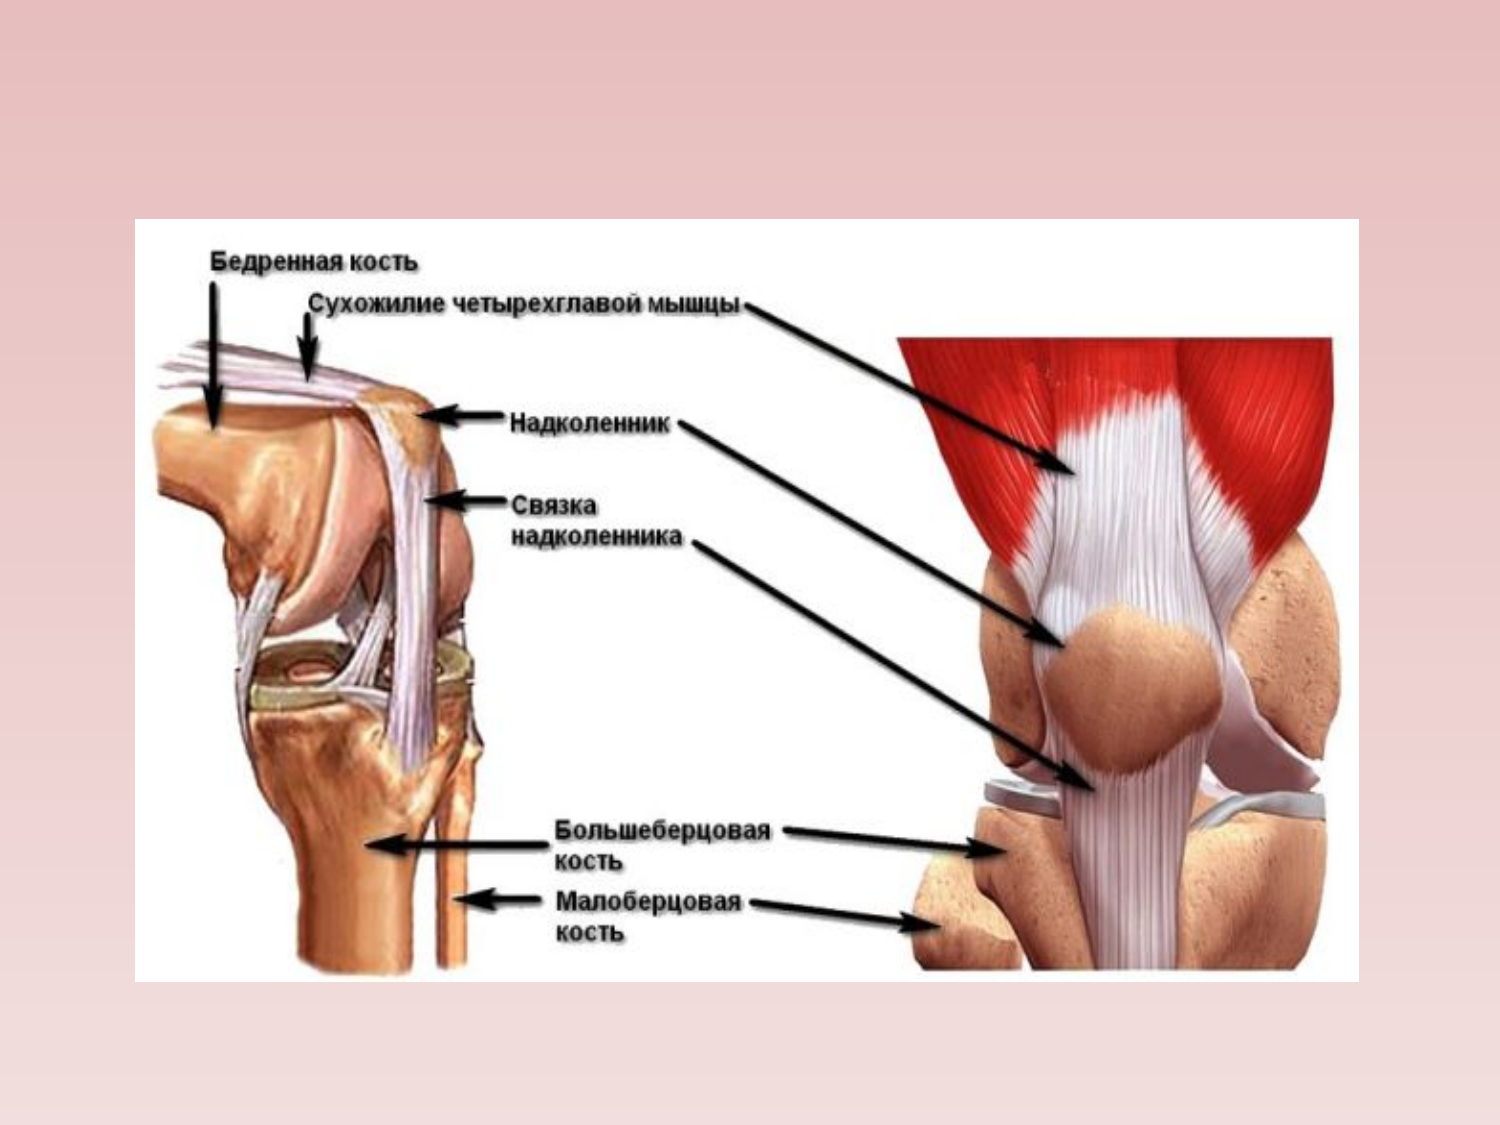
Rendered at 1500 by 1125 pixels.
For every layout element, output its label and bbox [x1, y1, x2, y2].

picture [134, 219, 1360, 983]
